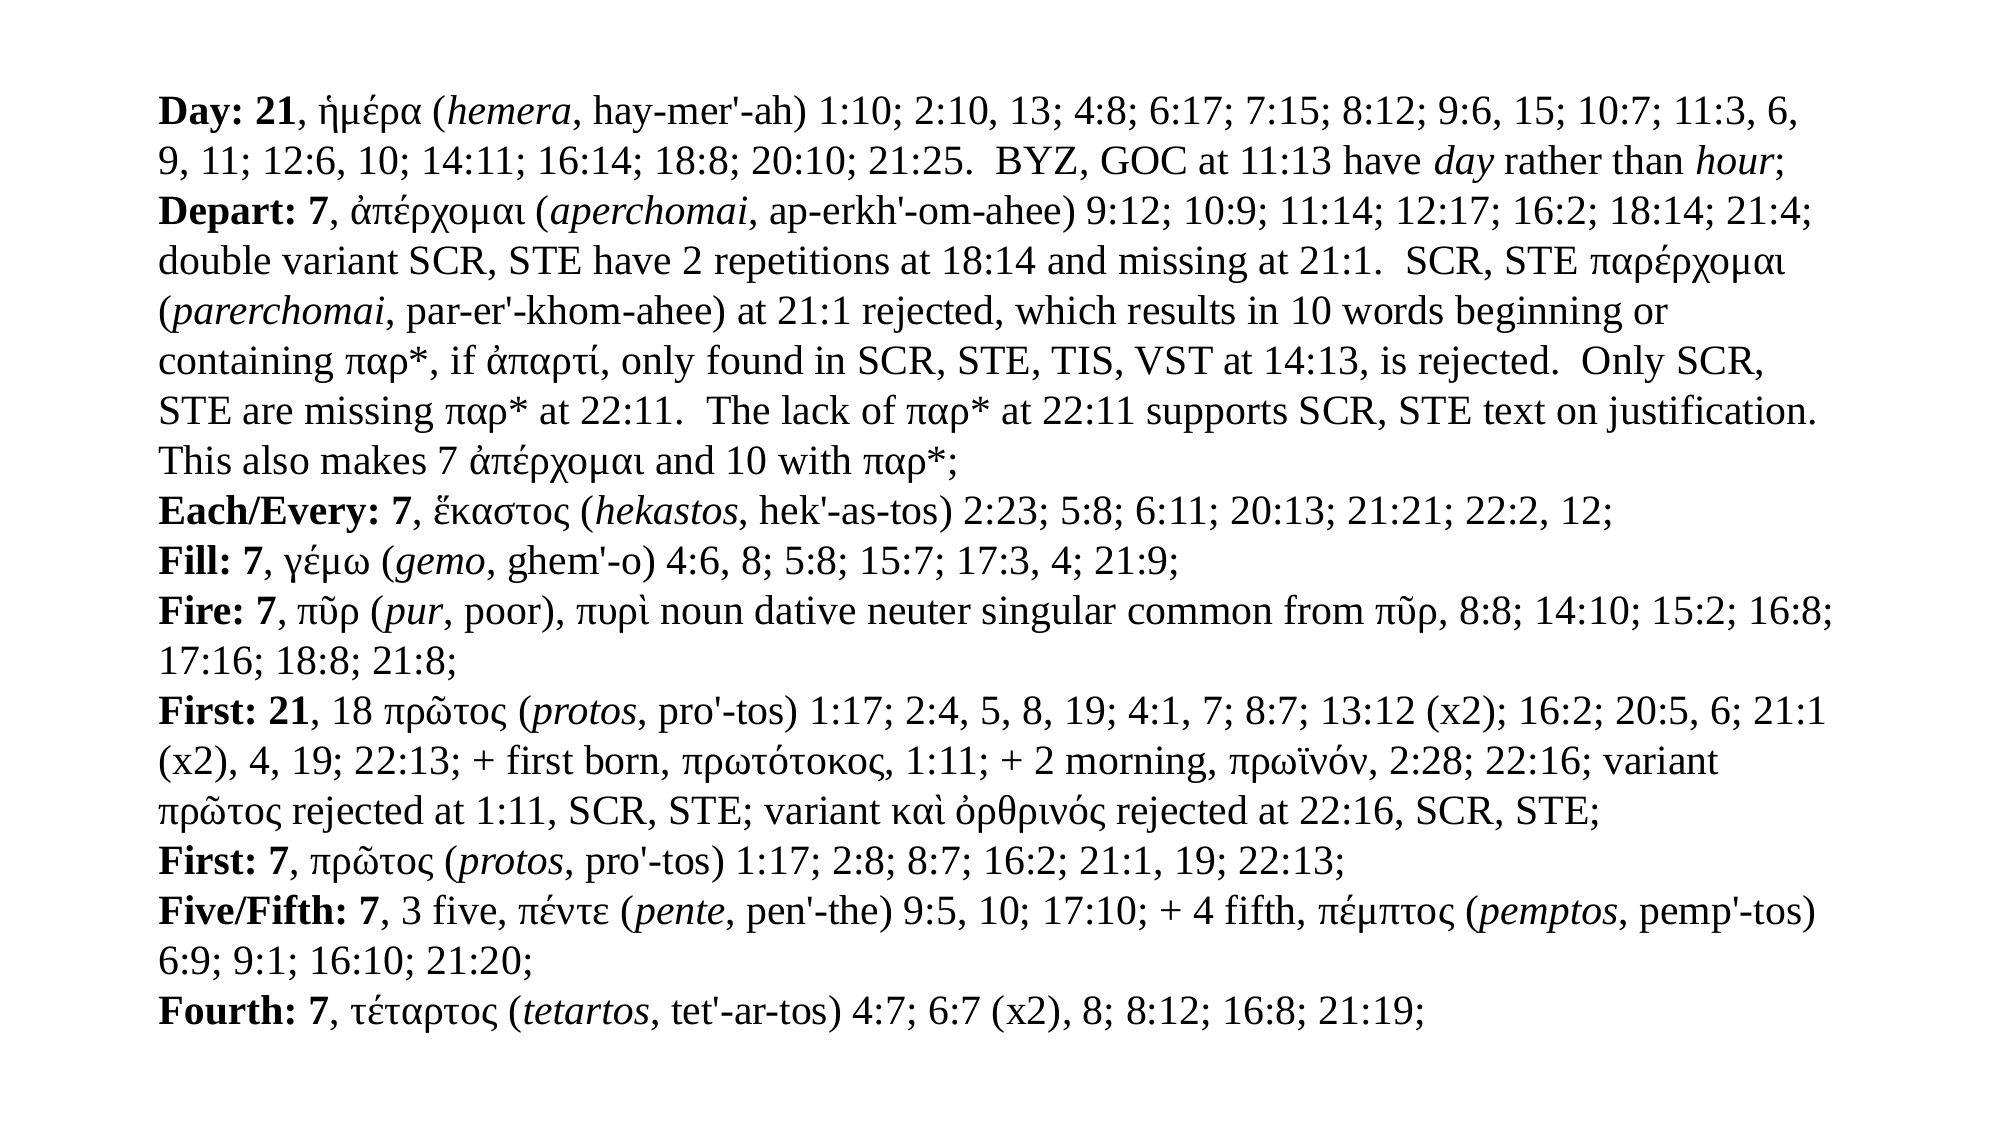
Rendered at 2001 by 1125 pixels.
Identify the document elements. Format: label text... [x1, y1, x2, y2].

text_box Day: 21, ἡμέρα (hemera, hay-mer'-ah) 1:10; 2:10, 13; 4:8; 6:17; 7:15; 8:12; 9:6, 15; 10:7; 11:3, 6, 9, 11; 12:6, 10; 14:11; 16:14; 18:8; 20:10; 21:25. BYZ, GOC at 11:13 have day rather than hour; Depart: 7, ἀπέρχομαι (aperchomai, ap-erkh'-om-ahee) 9:12; 10:9; 11:14; 12:17; 16:2; 18:14; 21:4; double variant SCR, STE have 2 repetitions at 18:14 and missing at 21:1. SCR, STE παρέρχομαι (parerchomai, par-er'-khom-ahee) at 21:1 rejected, which results in 10 words beginning or containing παρ*, if ἀπαρτί, only found in SCR, STE, TIS, VST at 14:13, is rejected. Only SCR, STE are missing παρ* at 22:11. The lack of παρ* at 22:11 supports SCR, STE text on justification. This also makes 7 ἀπέρχομαι and 10 with παρ*; Each/Every: 7, ἕκαστος (hekastos, hek'-as-tos) 2:23; 5:8; 6:11; 20:13; 21:21; 22:2, 12; Fill: 7, γέμω (gemo, ghem'-o) 4:6, 8; 5:8; 15:7; 17:3, 4; 21:9; Fire: 7, πῦρ (pur, poor), πυρὶ noun dative neuter singular common from πῦρ, 8:8; 14:10; 15:2; 16:8; 17:16; 18:8; 21:8; First: 21, 18 πρῶτος (protos, pro'-tos) 1:17; 2:4, 5, 8, 19; 4:1, 7; 8:7; 13:12 (x2); 16:2; 20:5, 6; 21:1 (x2), 4, 19; 22:13; + first born, πρωτότοκος, 1:11; + 2 morning, πρωϊνόν, 2:28; 22:16; variant πρῶτος rejected at 1:11, SCR, STE; variant καὶ ὀρθρινός rejected at 22:16, SCR, STE; First: 7, πρῶτος (protos, pro'-tos) 1:17; 2:8; 8:7; 16:2; 21:1, 19; 22:13; Five/Fifth: 7, 3 five, πέντε (pente, pen'-the) 9:5, 10; 17:10; + 4 fifth, πέμπτος (pemptos, pemp'-tos) 6:9; 9:1; 16:10; 21:20; Fourth: 7, τέταρτος (tetartos, tet'-ar-tos) 4:7; 6:7 (x2), 8; 8:12; 16:8; 21:19; [143, 75, 1857, 1041]
